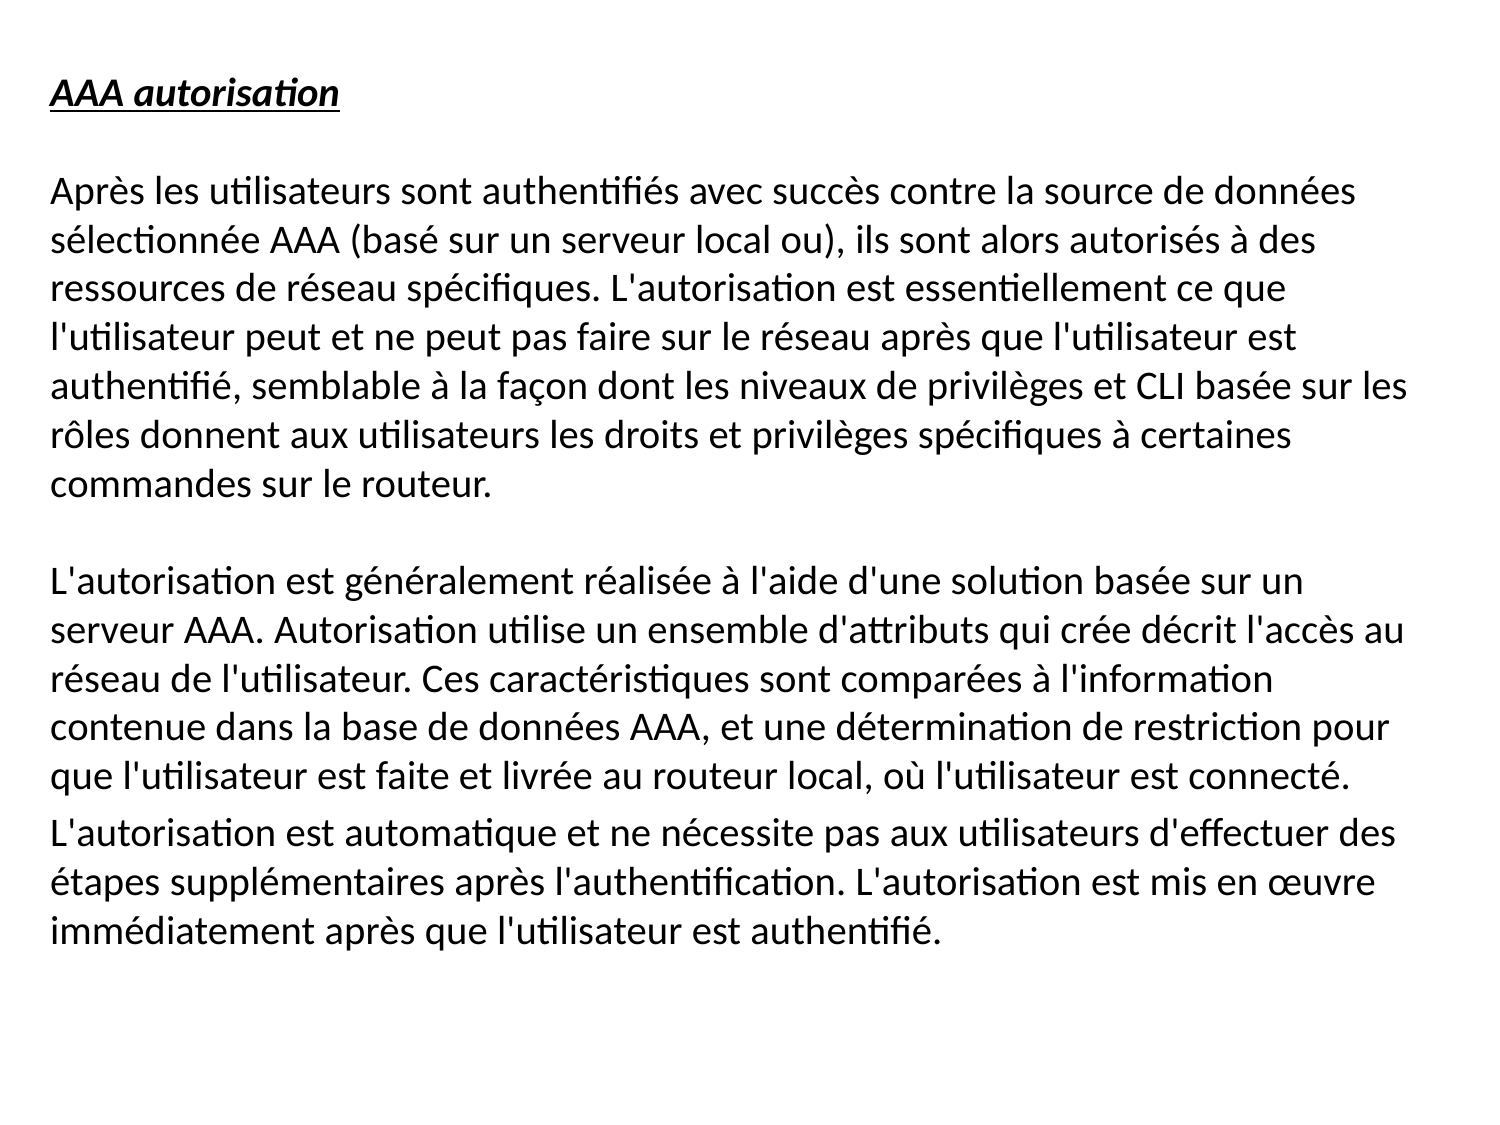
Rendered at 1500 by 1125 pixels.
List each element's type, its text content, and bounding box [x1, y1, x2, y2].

subtitle AAA autorisation Après les utilisateurs sont authentifiés avec succès contre la source de données sélectionnée AAA (basé sur un serveur local ou), ils sont alors autorisés à des ressources de réseau spécifiques. L'autorisation est essentiellement ce que l'utilisateur peut et ne peut pas faire sur le réseau après que l'utilisateur est authentifié, semblable à la façon dont les niveaux de privilèges et CLI basée sur les rôles donnent aux utilisateurs les droits et privilèges spécifiques à certaines commandes sur le routeur. L'autorisation est généralement réalisée à l'aide d'une solution basée sur un serveur AAA. Autorisation utilise un ensemble d'attributs qui crée décrit l'accès au réseau de l'utilisateur. Ces caractéristiques sont comparées à l'information contenue dans la base de données AAA, et une détermination de restriction pour que l'utilisateur est faite et livrée au routeur local, où l'utilisateur est connecté. L'autorisation est automatique et ne nécessite pas aux utilisateurs d'effectuer des étapes supplémentaires après l'authentification. L'autorisation est mis en œuvre immédiatement après que l'utilisateur est authentifié. [35, 58, 1442, 1067]
